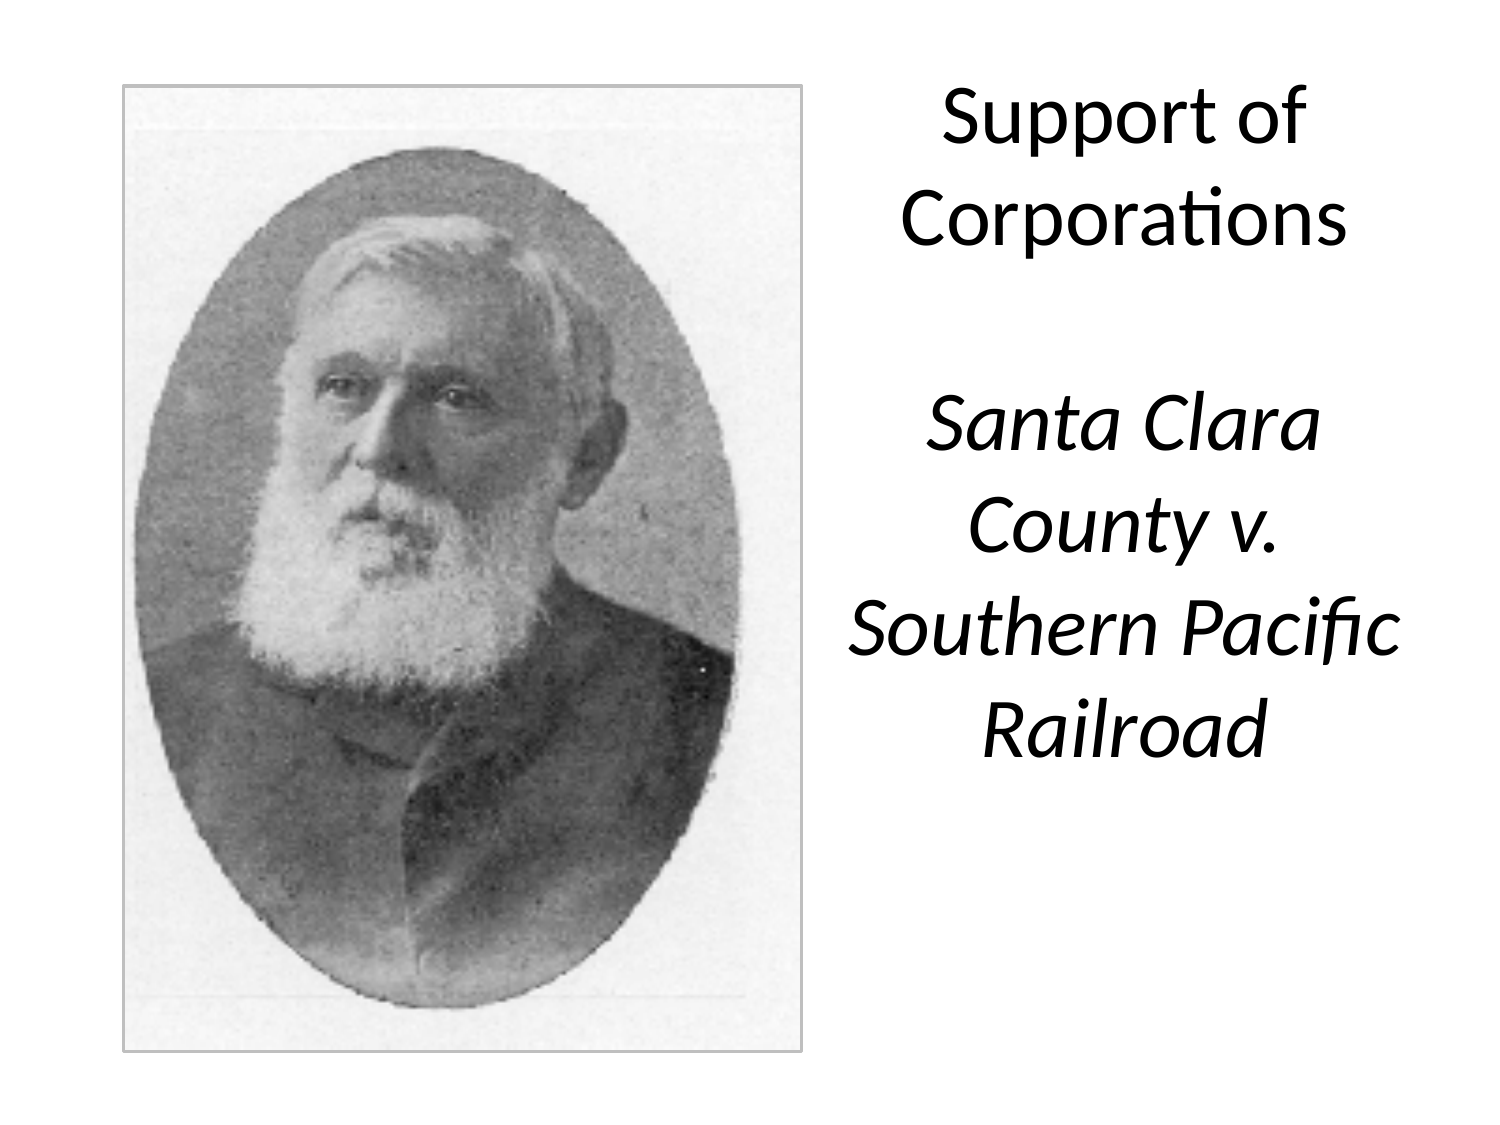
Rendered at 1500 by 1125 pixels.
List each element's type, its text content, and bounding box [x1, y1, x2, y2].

title Support of Corporations Santa Clara County v. Southern Pacific Railroad [825, 45, 1425, 788]
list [124, 87, 801, 1051]
